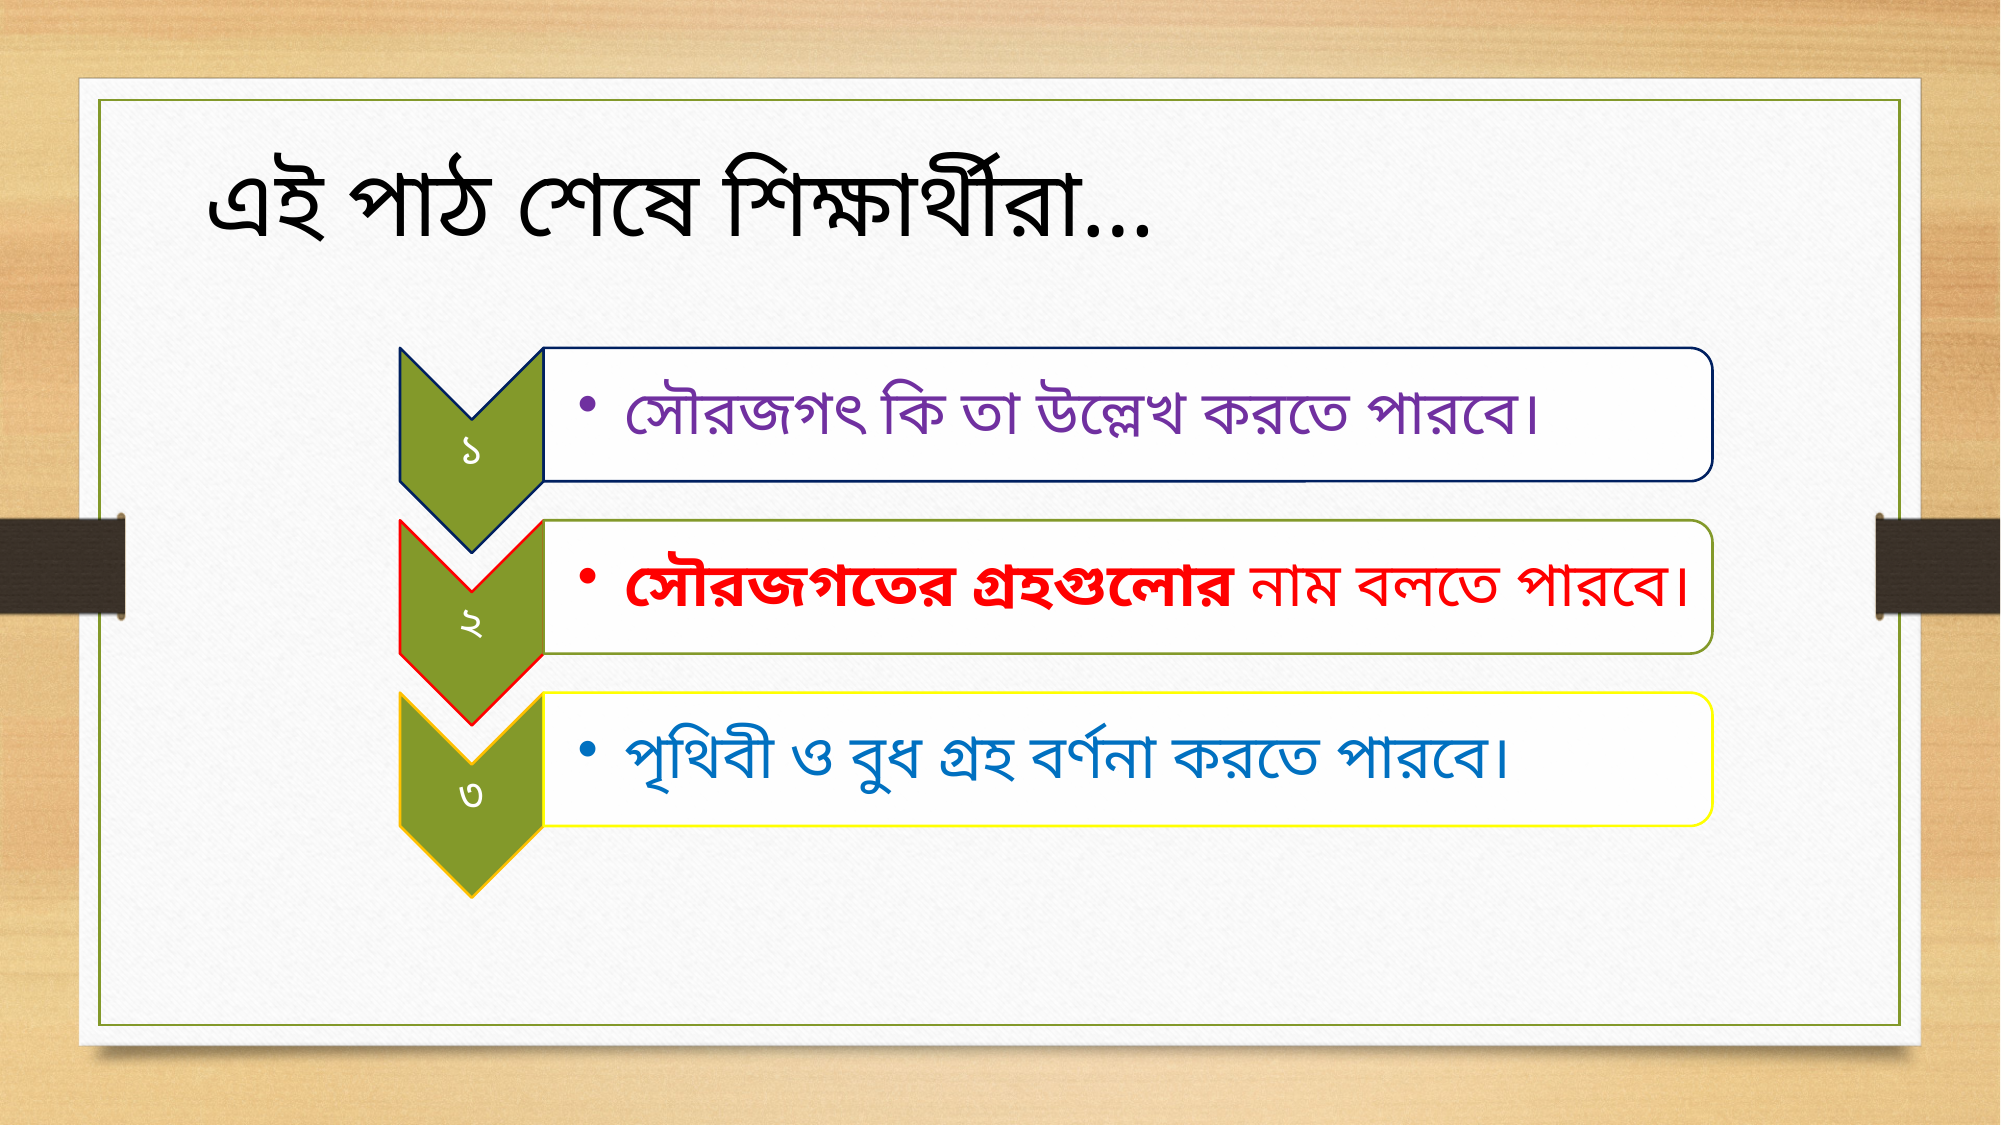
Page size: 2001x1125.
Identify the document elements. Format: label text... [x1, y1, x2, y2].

picture [0, 0, 2001, 1125]
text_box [399, 347, 1713, 899]
text_box এই পাঠ শেষে শিক্ষার্থীরা… [190, 137, 1171, 263]
